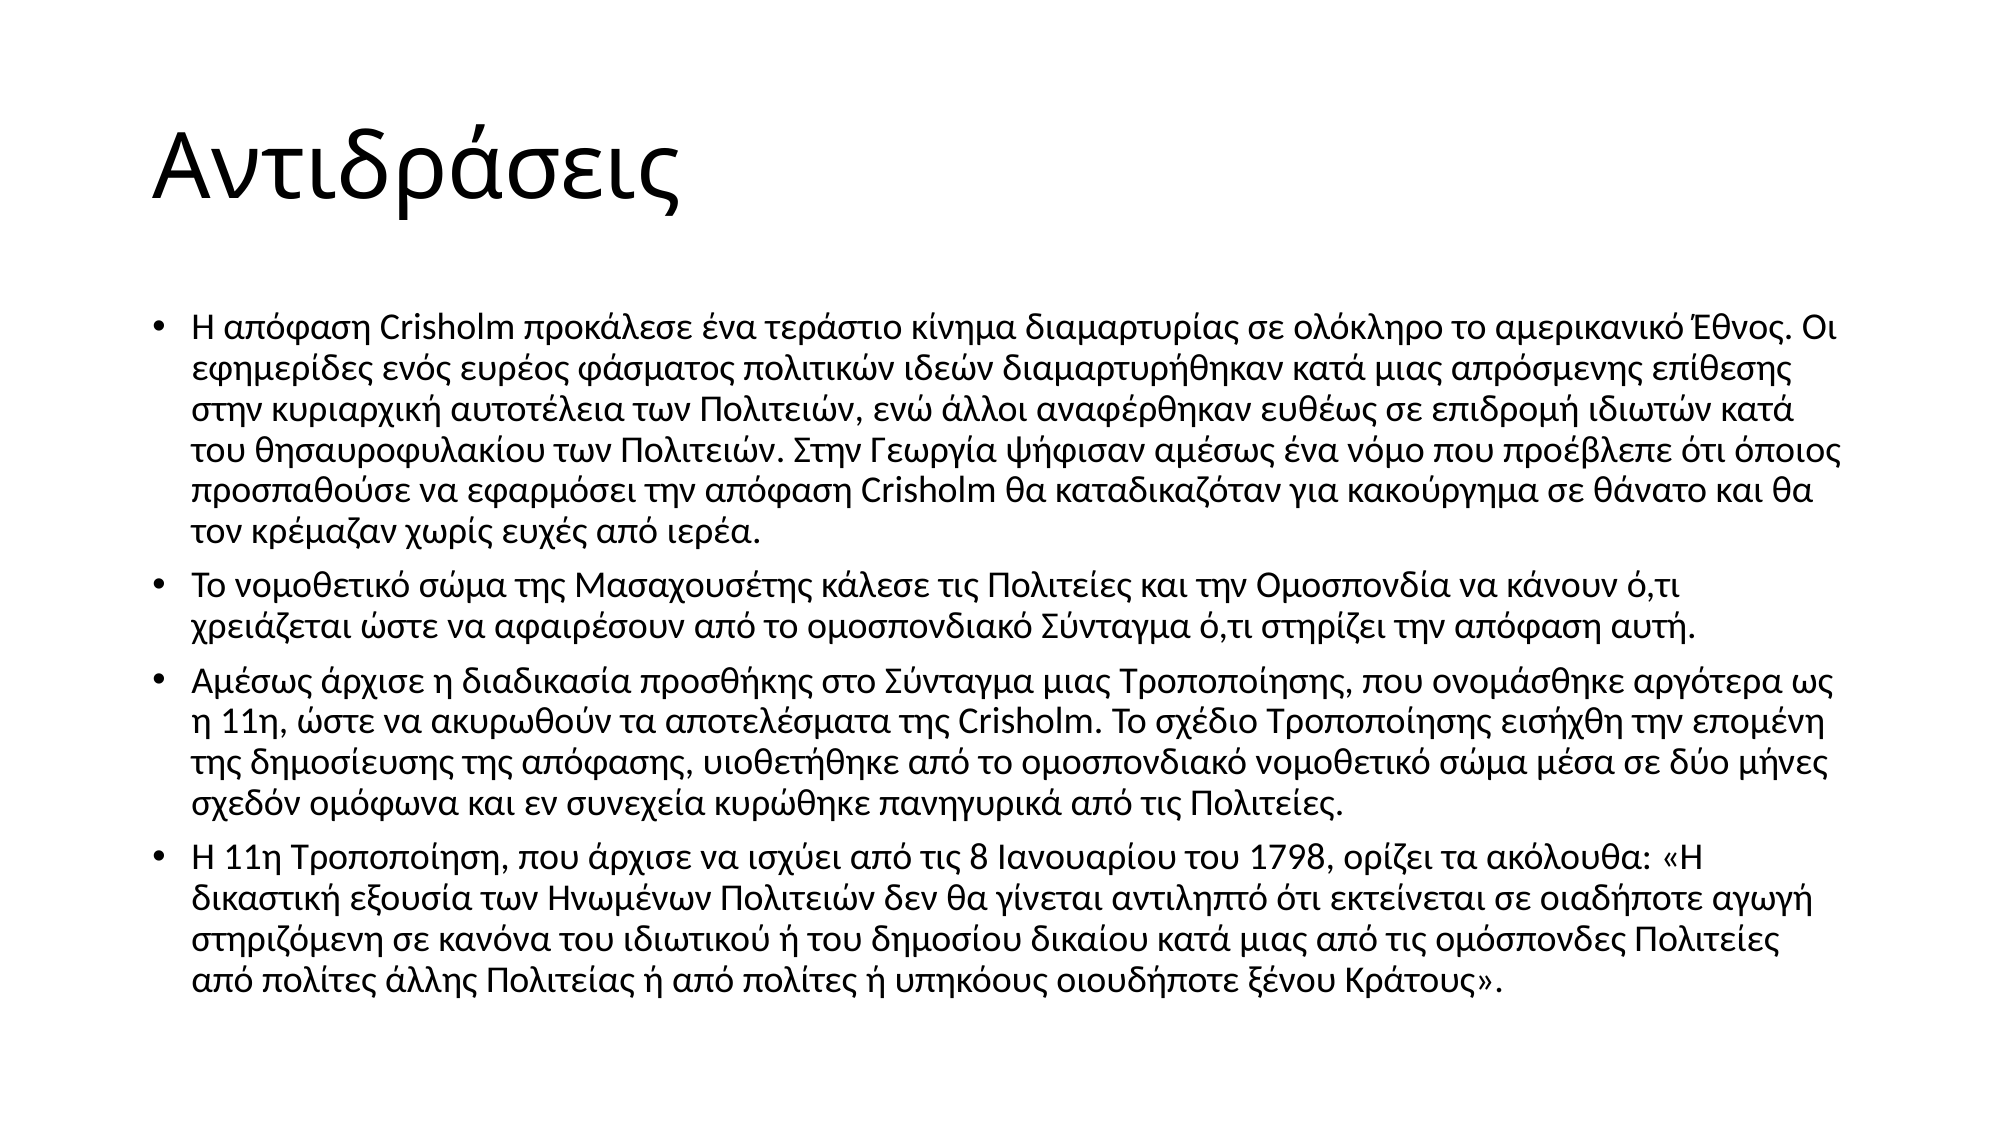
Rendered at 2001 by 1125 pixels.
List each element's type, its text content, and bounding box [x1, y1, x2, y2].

title Αντιδράσεις [137, 59, 1863, 278]
list Η απόφαση Crisholm προκάλεσε ένα τεράστιο κίνημα διαμαρτυρίας σε ολόκληρο το αμερικανικό Έθνος. Οι εφημερίδες ενός ευρέος φάσματος πολιτικών ιδεών διαμαρτυρήθηκαν κατά μιας απρόσμενης επίθεσης στην κυριαρχική αυτοτέλεια των Πολιτειών, ενώ άλλοι αναφέρθηκαν ευθέως σε επιδρομή ιδιωτών κατά του θησαυροφυλακίου των Πολιτειών. Στην Γεωργία ψήφισαν αμέσως ένα νόμο που προέβλεπε ότι όποιος προσπαθούσε να εφαρμόσει την απόφαση Crisholm θα καταδικαζόταν για κακούργημα σε θάνατο και θα τον κρέμαζαν χωρίς ευχές από ιερέα. Το νομοθετικό σώμα της Μασαχουσέτης κάλεσε τις Πολιτείες και την Ομοσπονδία να κάνουν ό,τι χρειάζεται ώστε να αφαιρέσουν από το ομοσπονδιακό Σύνταγμα ό,τι στηρίζει την απόφαση αυτή. Αμέσως άρχισε η διαδικασία προσθήκης στο Σύνταγμα μιας Τροποποίησης, που ονομάσθηκε αργότερα ως η 11η, ώστε να ακυρωθούν τα αποτελέσματα της Crisholm. Το σχέδιο Τροποποίησης εισήχθη την επομένη της δημοσίευσης της απόφασης, υιοθετήθηκε από το ομοσπονδιακό νομοθετικό σώμα μέσα σε δύο μήνες σχεδόν ομόφωνα και εν συνεχεία κυρώθηκε πανηγυρικά από τις Πολιτείες. Η 11η Τροποποίηση, που άρχισε να ισχύει από τις 8 Ιανουαρίου του 1798, ορίζει τα ακόλουθα: «Η δικαστική εξουσία των Ηνωμένων Πολιτειών δεν θα γίνεται αντιληπτό ότι εκτείνεται σε οιαδήποτε αγωγή στηριζόμενη σε κανόνα του ιδιωτικού ή του δημοσίου δικαίου κατά μιας από τις ομόσπονδες Πολιτείες από πολίτες άλλης Πολιτείας ή από πολίτες ή υπηκόους οιουδήποτε ξένου Κράτους». [137, 299, 1863, 1014]
